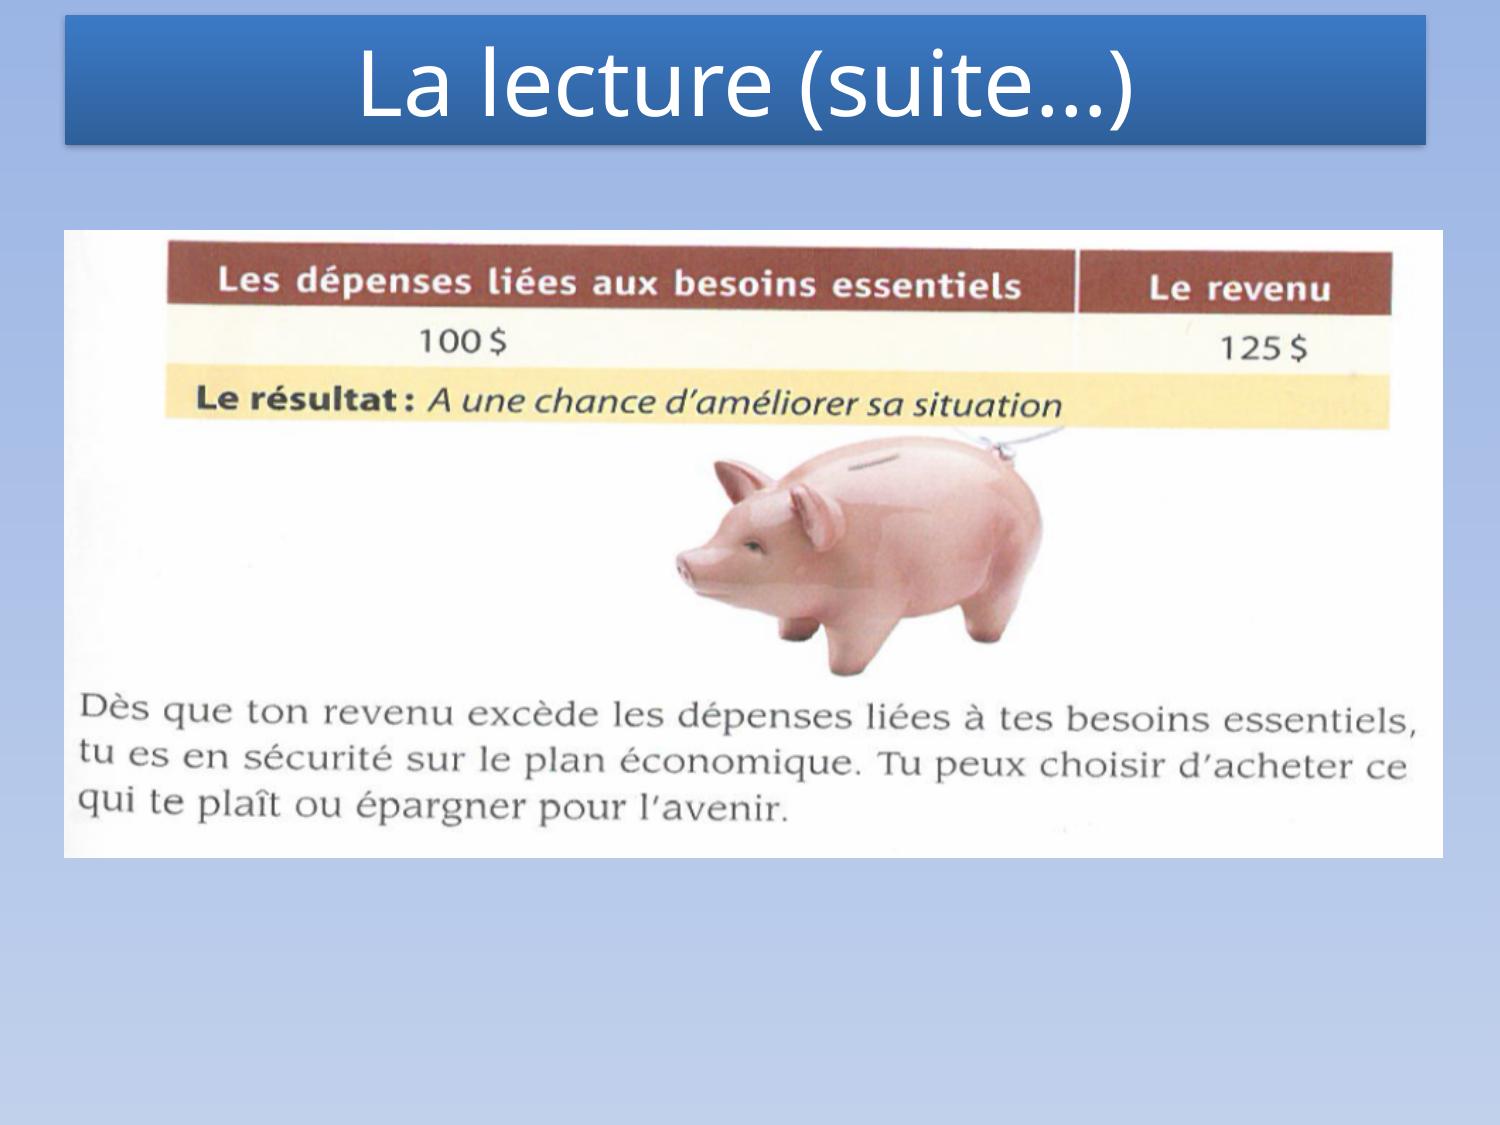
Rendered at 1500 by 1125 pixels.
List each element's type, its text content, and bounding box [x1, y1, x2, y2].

picture [64, 229, 1444, 858]
text_box La lecture (suite…) [65, 15, 1426, 145]
